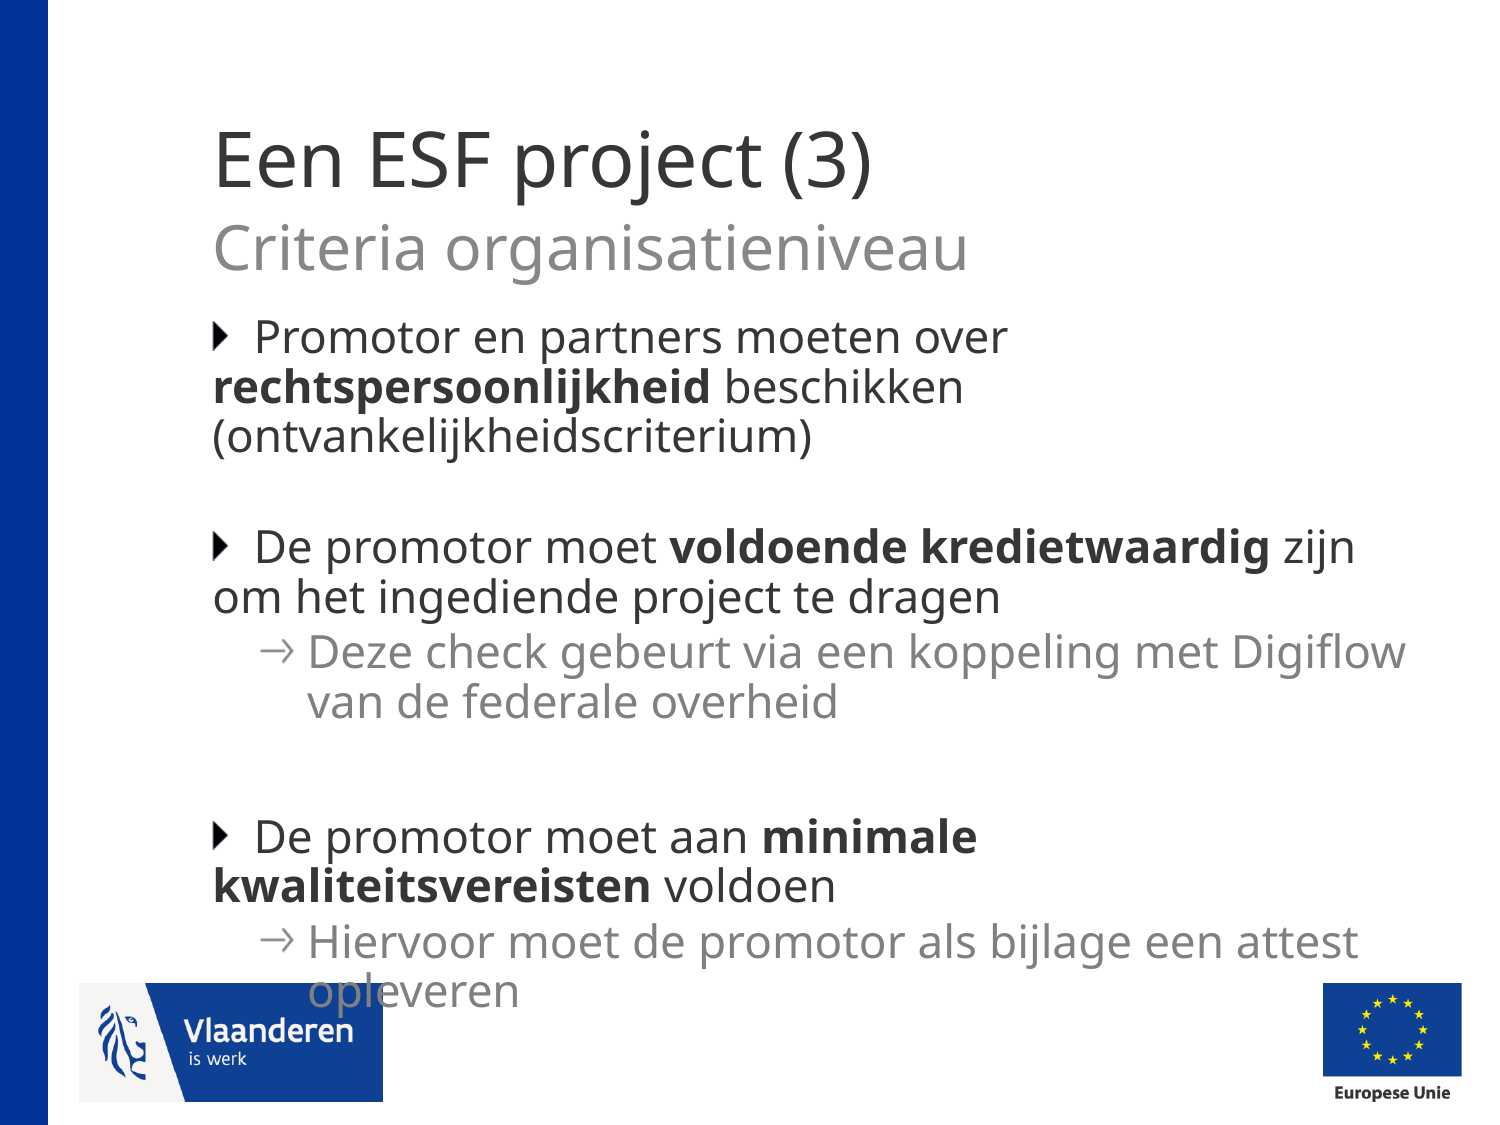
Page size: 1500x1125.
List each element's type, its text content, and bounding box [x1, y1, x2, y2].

list Promotor en partners moeten over rechtspersoonlijkheid beschikken (ontvankelijkheidscriterium) De promotor moet voldoende kredietwaardig zijn om het ingediende project te dragen Deze check gebeurt via een koppeling met Digiflow van de federale overheid De promotor moet aan minimale kwaliteitsvereisten voldoen Hiervoor moet de promotor als bijlage een attest opleveren [212, 314, 1430, 917]
picture [79, 983, 383, 1102]
picture [259, 928, 307, 953]
picture [1323, 983, 1462, 1102]
picture [212, 321, 254, 351]
picture [212, 531, 254, 561]
picture [212, 821, 254, 850]
picture [259, 639, 307, 664]
title Een ESF project (3) Criteria organisatieniveau [212, 124, 1430, 308]
